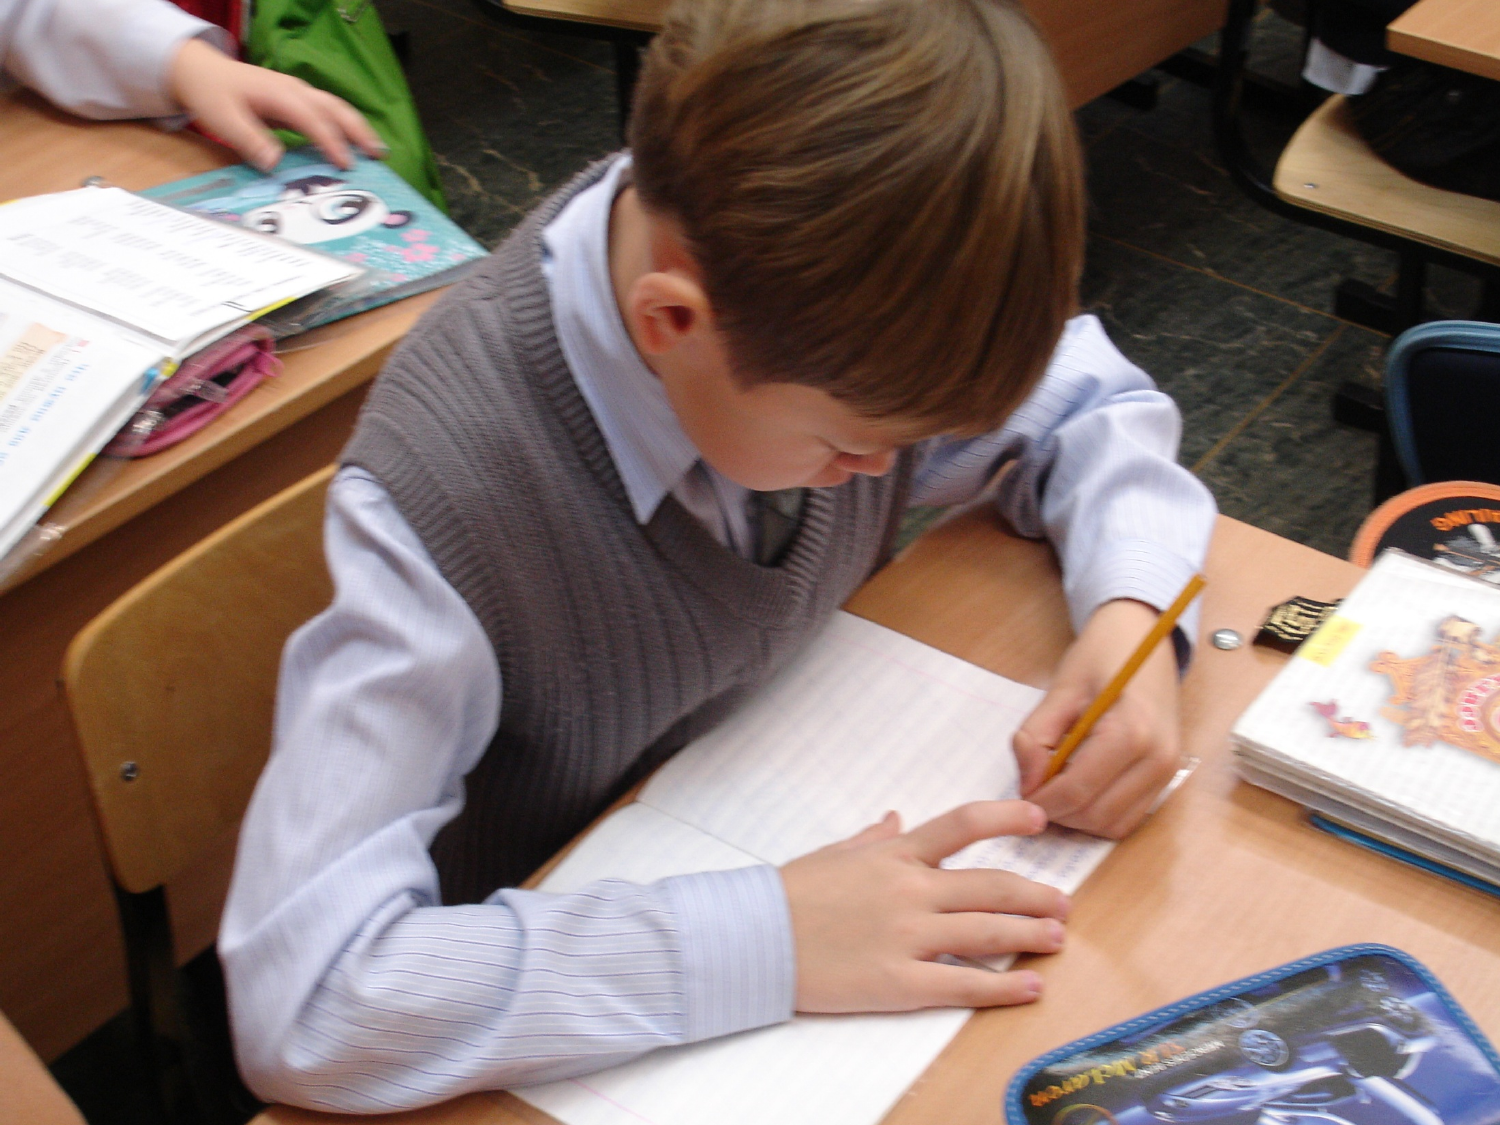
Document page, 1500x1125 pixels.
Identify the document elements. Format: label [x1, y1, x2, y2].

list [0, 0, 1500, 1125]
